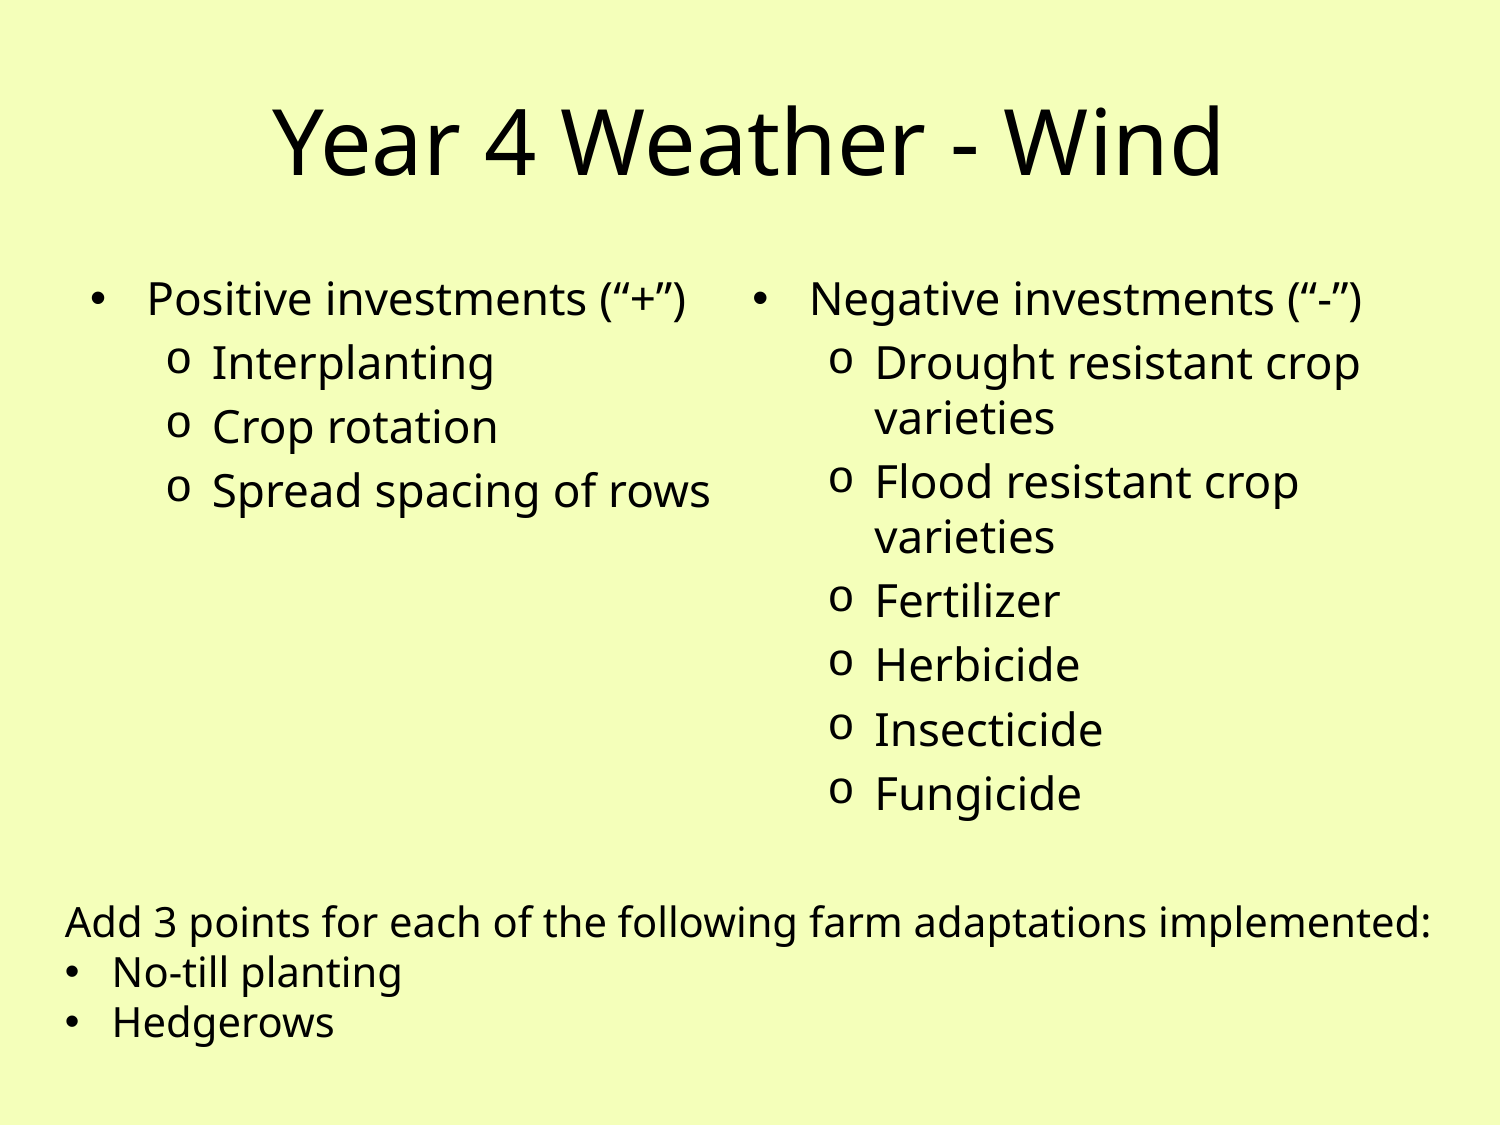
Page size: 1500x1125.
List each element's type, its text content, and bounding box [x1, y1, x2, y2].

list Positive investments (“+”) Interplanting Crop rotation Spread spacing of rows [75, 262, 737, 888]
list Negative investments (“-”) Drought resistant crop varieties Flood resistant crop varieties Fertilizer Herbicide Insecticide Fungicide [737, 262, 1425, 888]
text_box Add 3 points for each of the following farm adaptations implemented: No-till planting Hedgerows [49, 888, 1475, 1054]
title Year 4 Weather - Wind [75, 45, 1425, 233]
